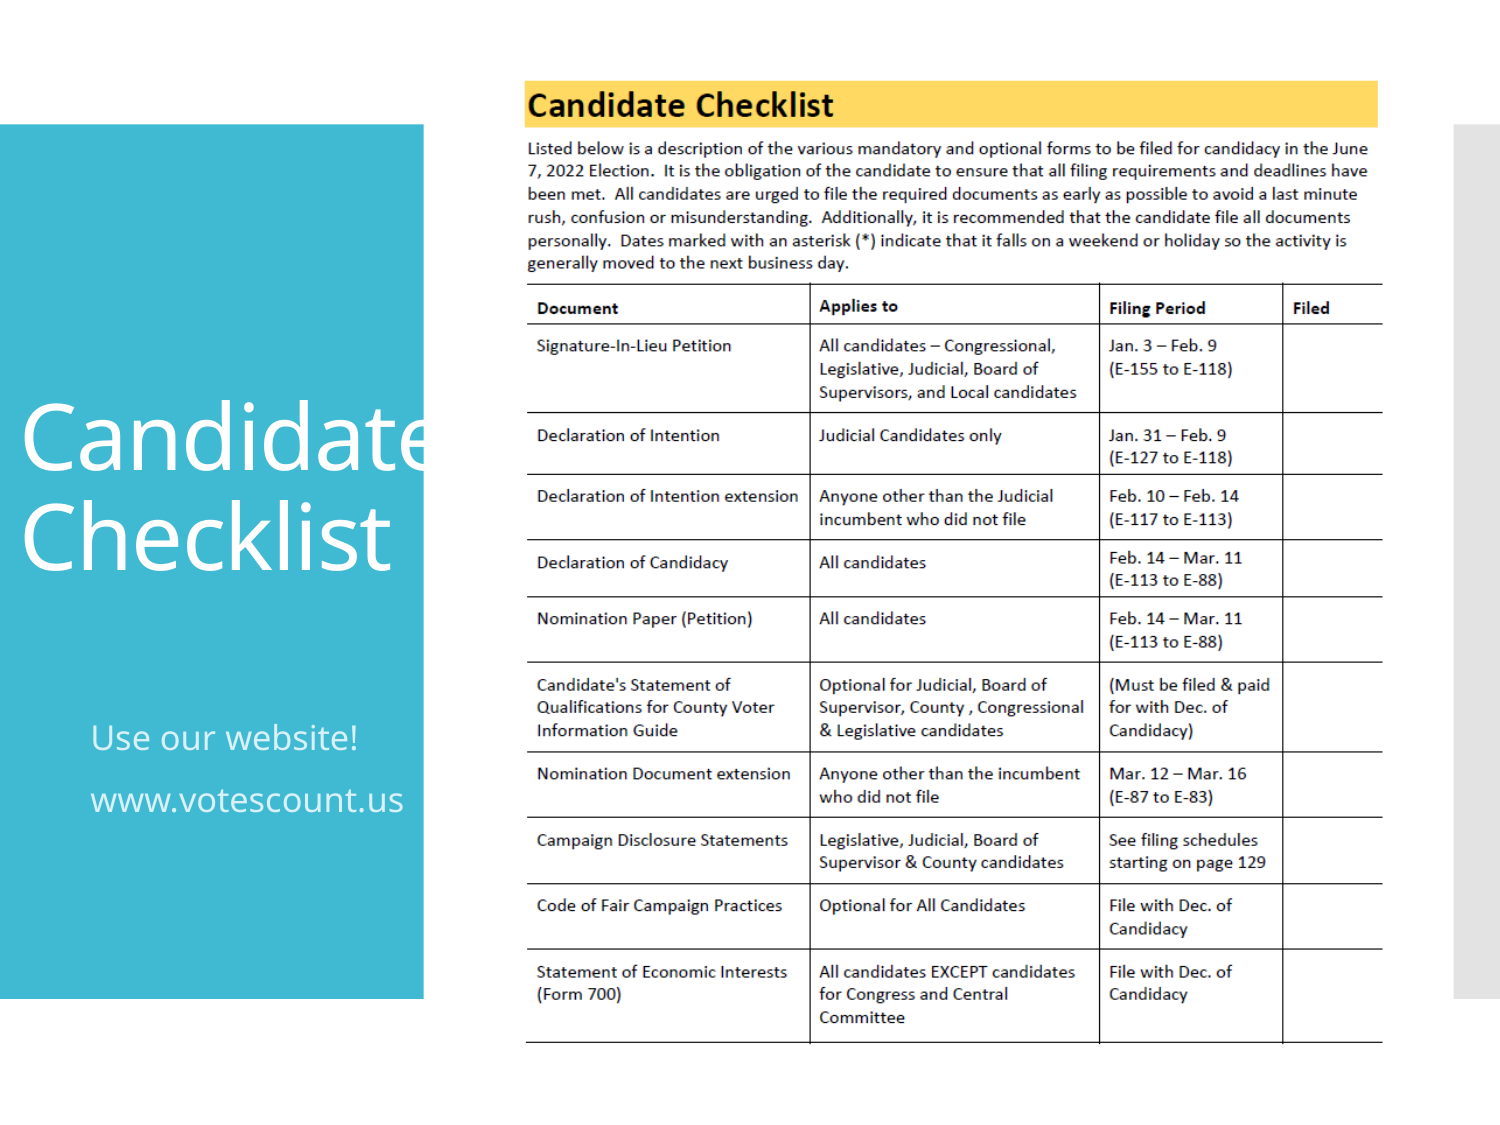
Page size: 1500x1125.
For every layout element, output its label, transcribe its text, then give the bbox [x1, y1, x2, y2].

title Candidate Checklist [8, 294, 462, 696]
picture [511, 67, 1399, 1058]
list Use our website! www.votescount.us [79, 715, 511, 828]
